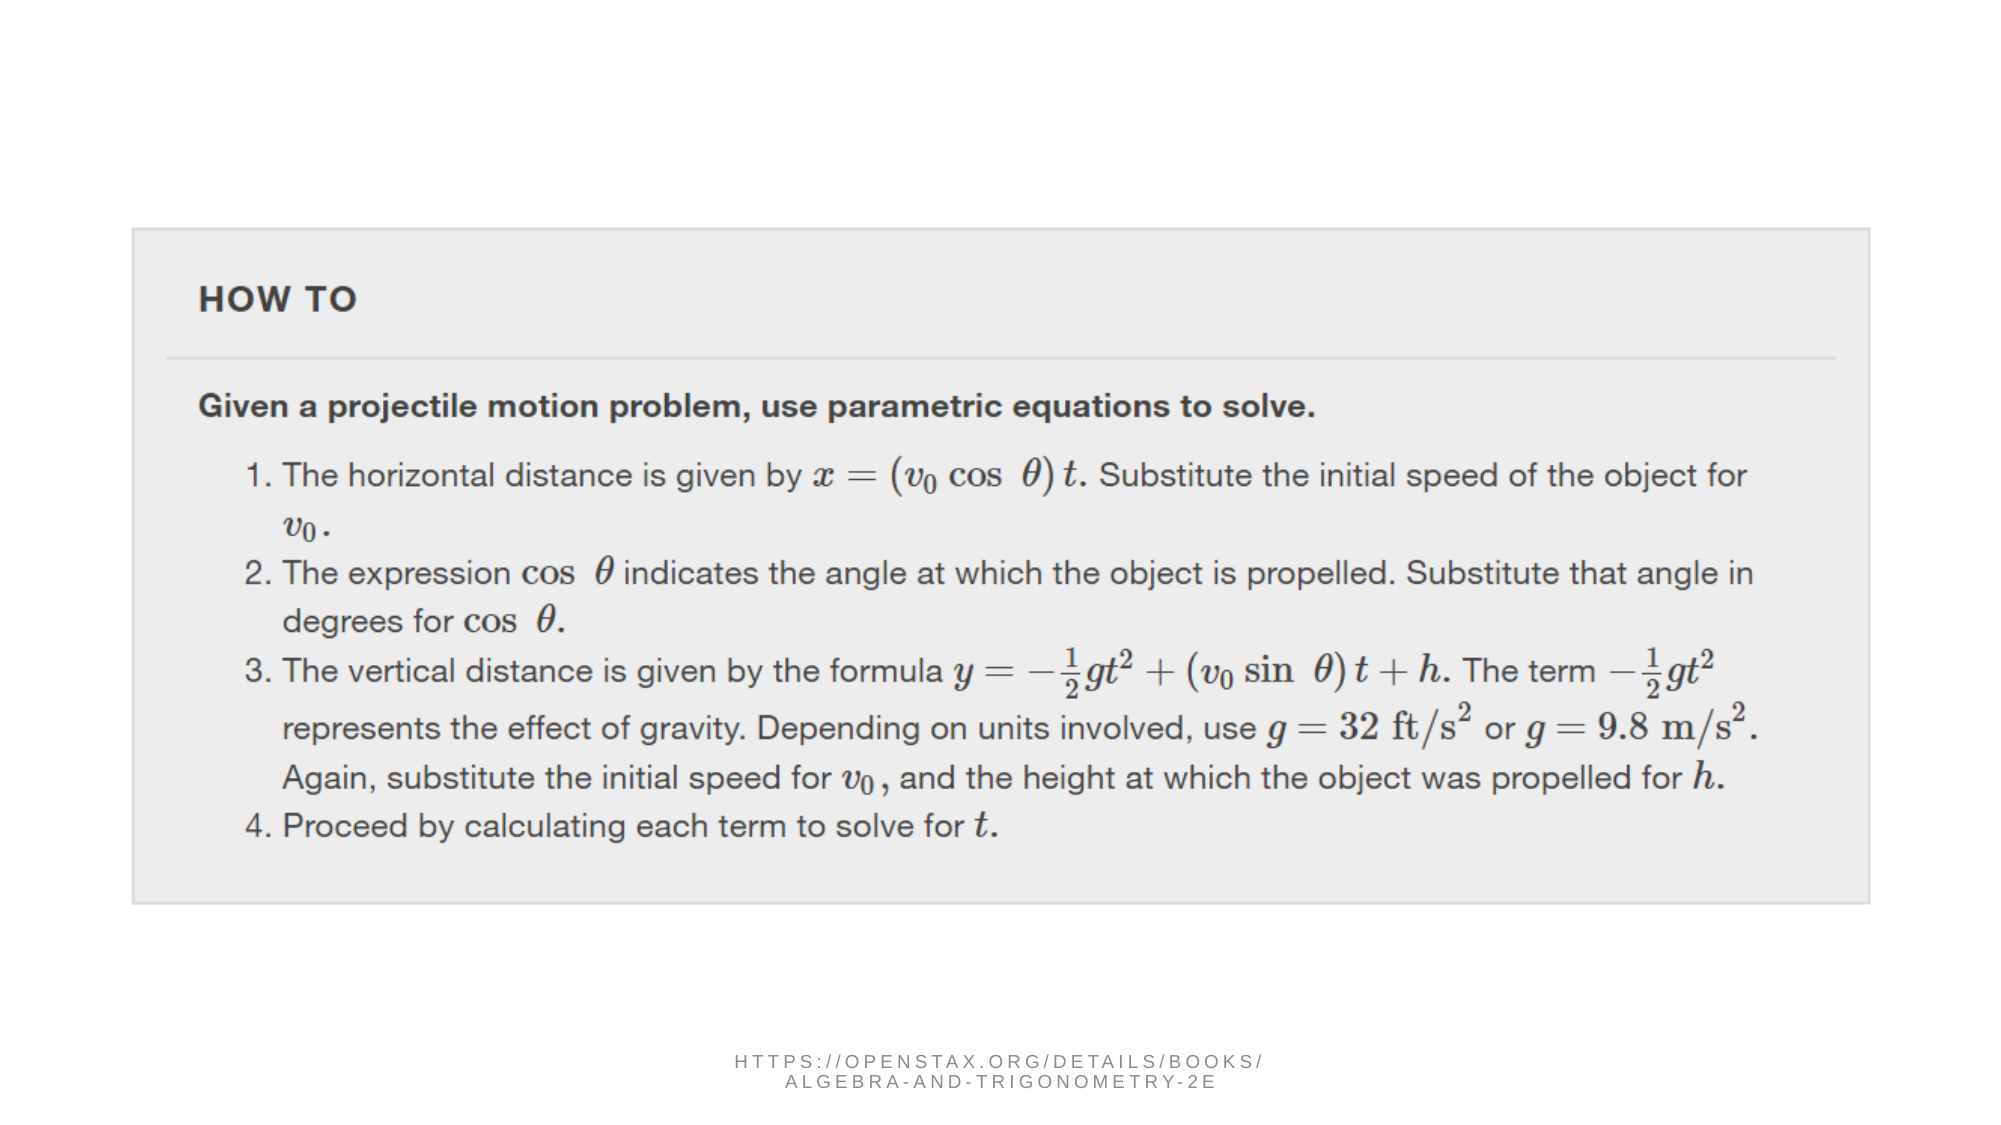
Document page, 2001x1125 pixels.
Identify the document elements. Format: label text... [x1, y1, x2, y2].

footer https://openstax.org/details/books/algebra-and-trigonometry-2e [662, 1042, 1338, 1103]
picture [105, 202, 1895, 923]
